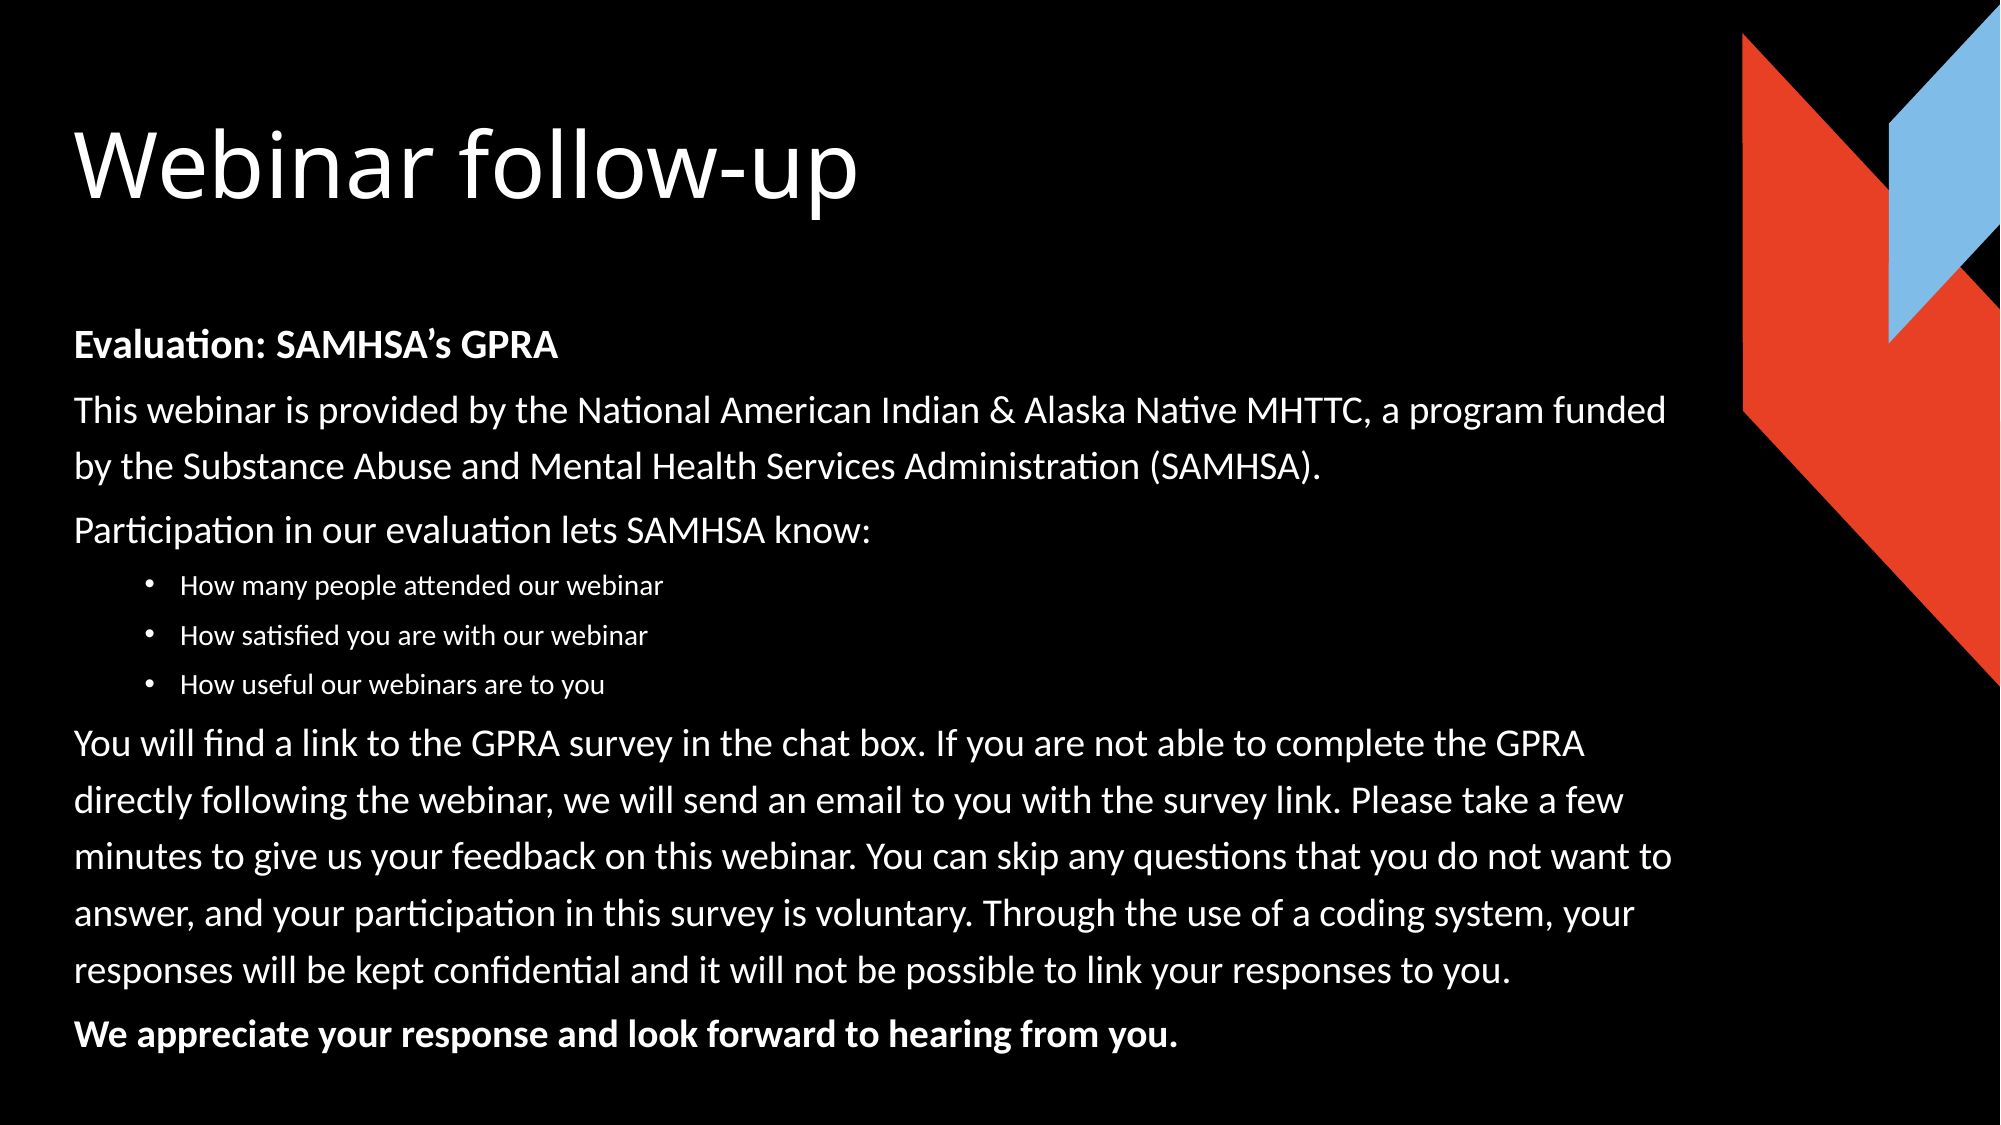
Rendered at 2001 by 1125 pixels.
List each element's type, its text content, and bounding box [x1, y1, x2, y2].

title Webinar follow-up [58, 59, 1727, 278]
list Evaluation: SAMHSA’s GPRA This webinar is provided by the National American Indian & Alaska Native MHTTC, a program funded by the Substance Abuse and Mental Health Services Administration (SAMHSA). Participation in our evaluation lets SAMHSA know: How many people attended our webinar How satisfied you are with our webinar How useful our webinars are to you You will find a link to the GPRA survey in the chat box. If you are not able to complete the GPRA directly following the webinar, we will send an email to you with the survey link. Please take a few minutes to give us your feedback on this webinar. You can skip any questions that you do not want to answer, and your participation in this survey is voluntary. Through the use of a coding system, your responses will be kept confidential and it will not be possible to link your responses to you. We appreciate your response and look forward to hearing from you. [58, 299, 1692, 1081]
